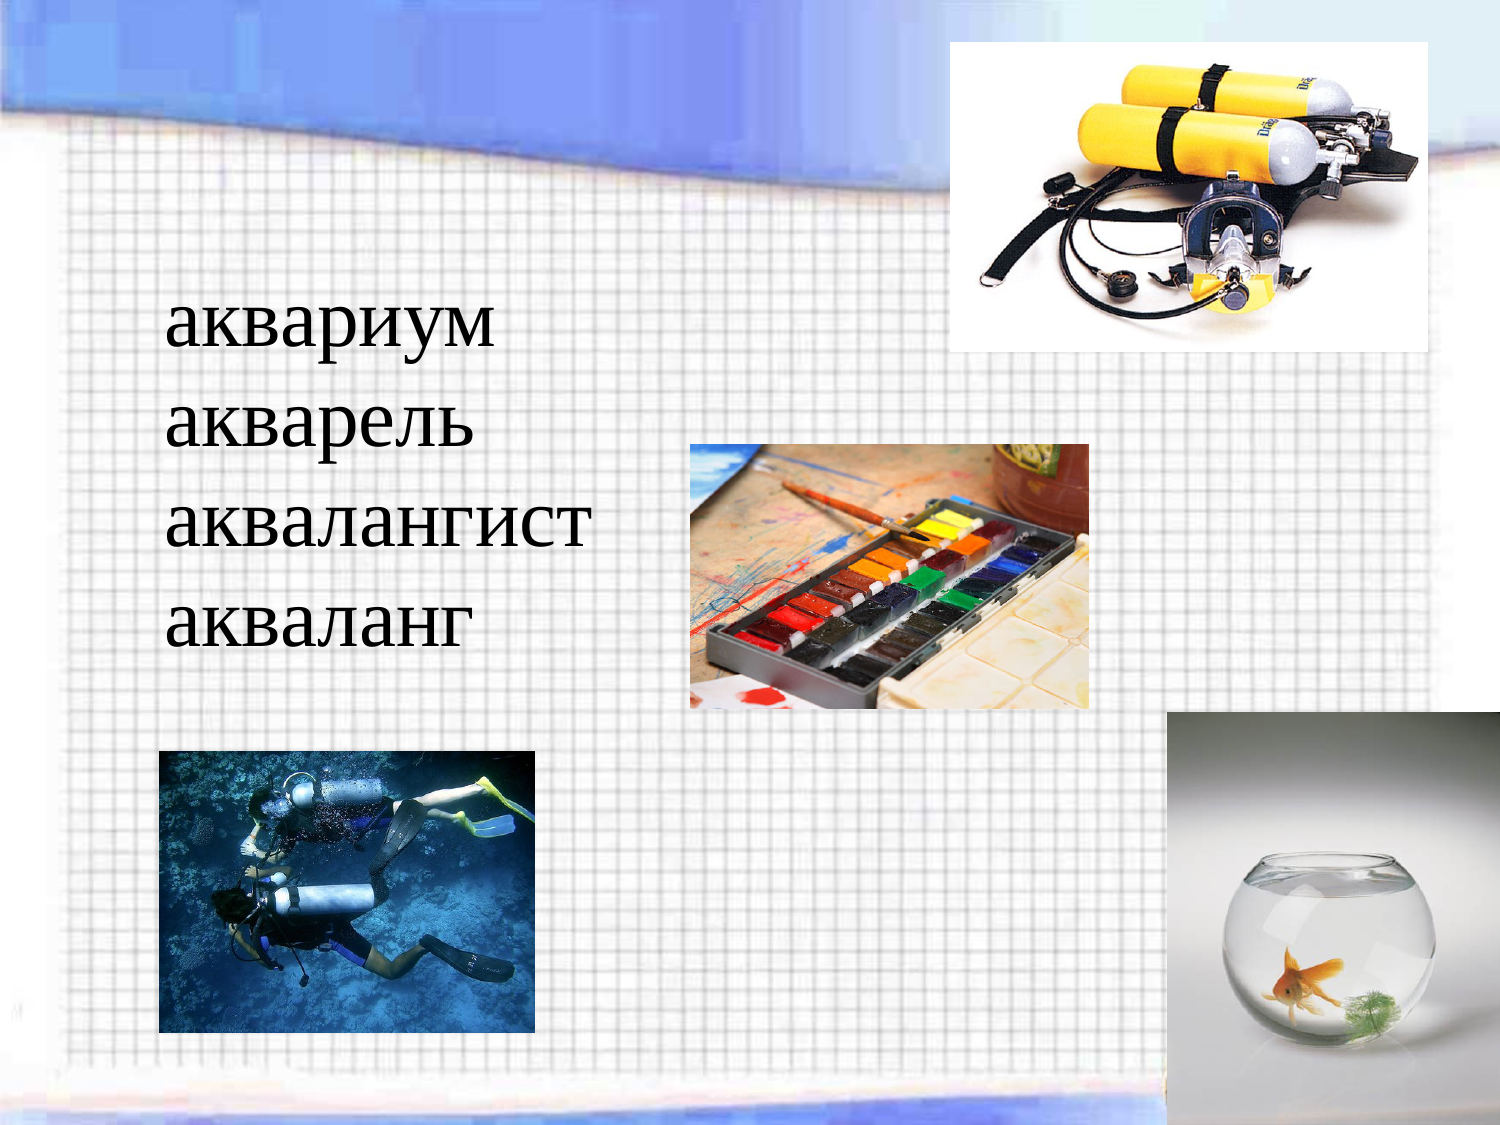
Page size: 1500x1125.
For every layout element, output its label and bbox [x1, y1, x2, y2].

picture [690, 444, 1089, 709]
picture [950, 42, 1428, 352]
picture [1167, 712, 1500, 1125]
list [0, 0, 1500, 1125]
picture [159, 751, 536, 1034]
